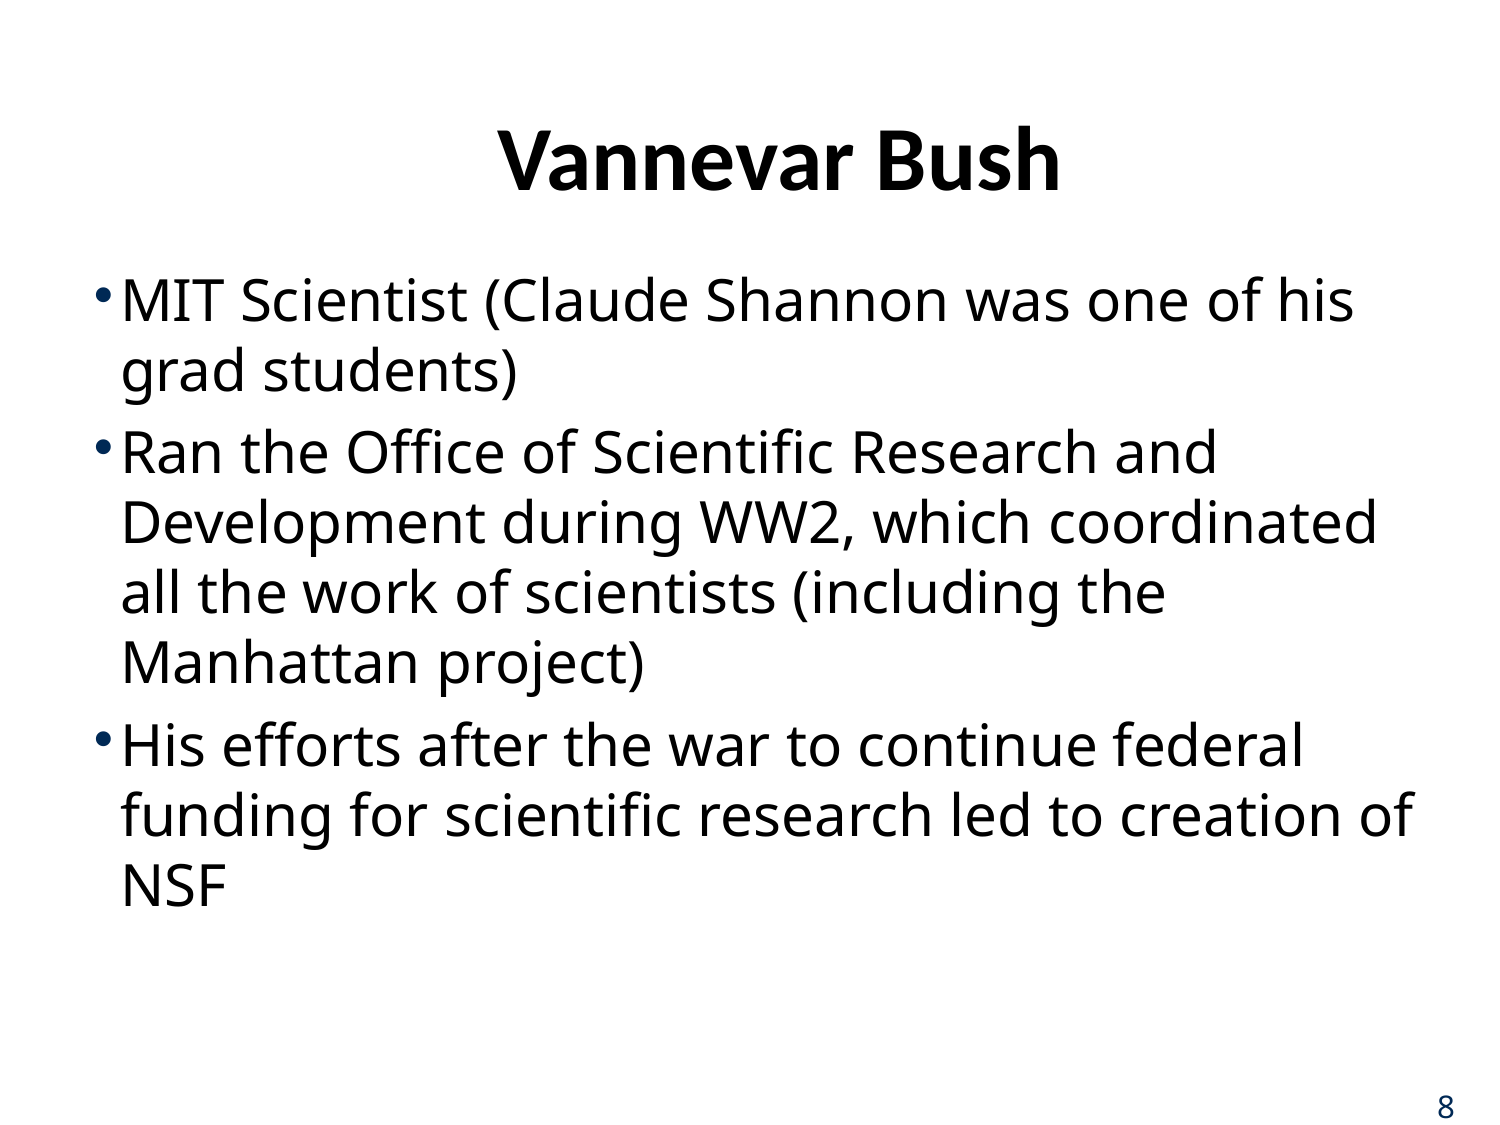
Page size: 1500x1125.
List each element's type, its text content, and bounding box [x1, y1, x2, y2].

text_box 8 [1438, 1081, 1454, 1119]
text_box MIT Scientist (Claude Shannon was one of his grad students) Ran the Office of Scientific Research and Development during WW2, which coordinated all the work of scientists (including the Manhattan project) His efforts after the war to continue federal funding for scientific research led to creation of NSF [83, 257, 1446, 1006]
title Vannevar Bush [105, 62, 1455, 258]
